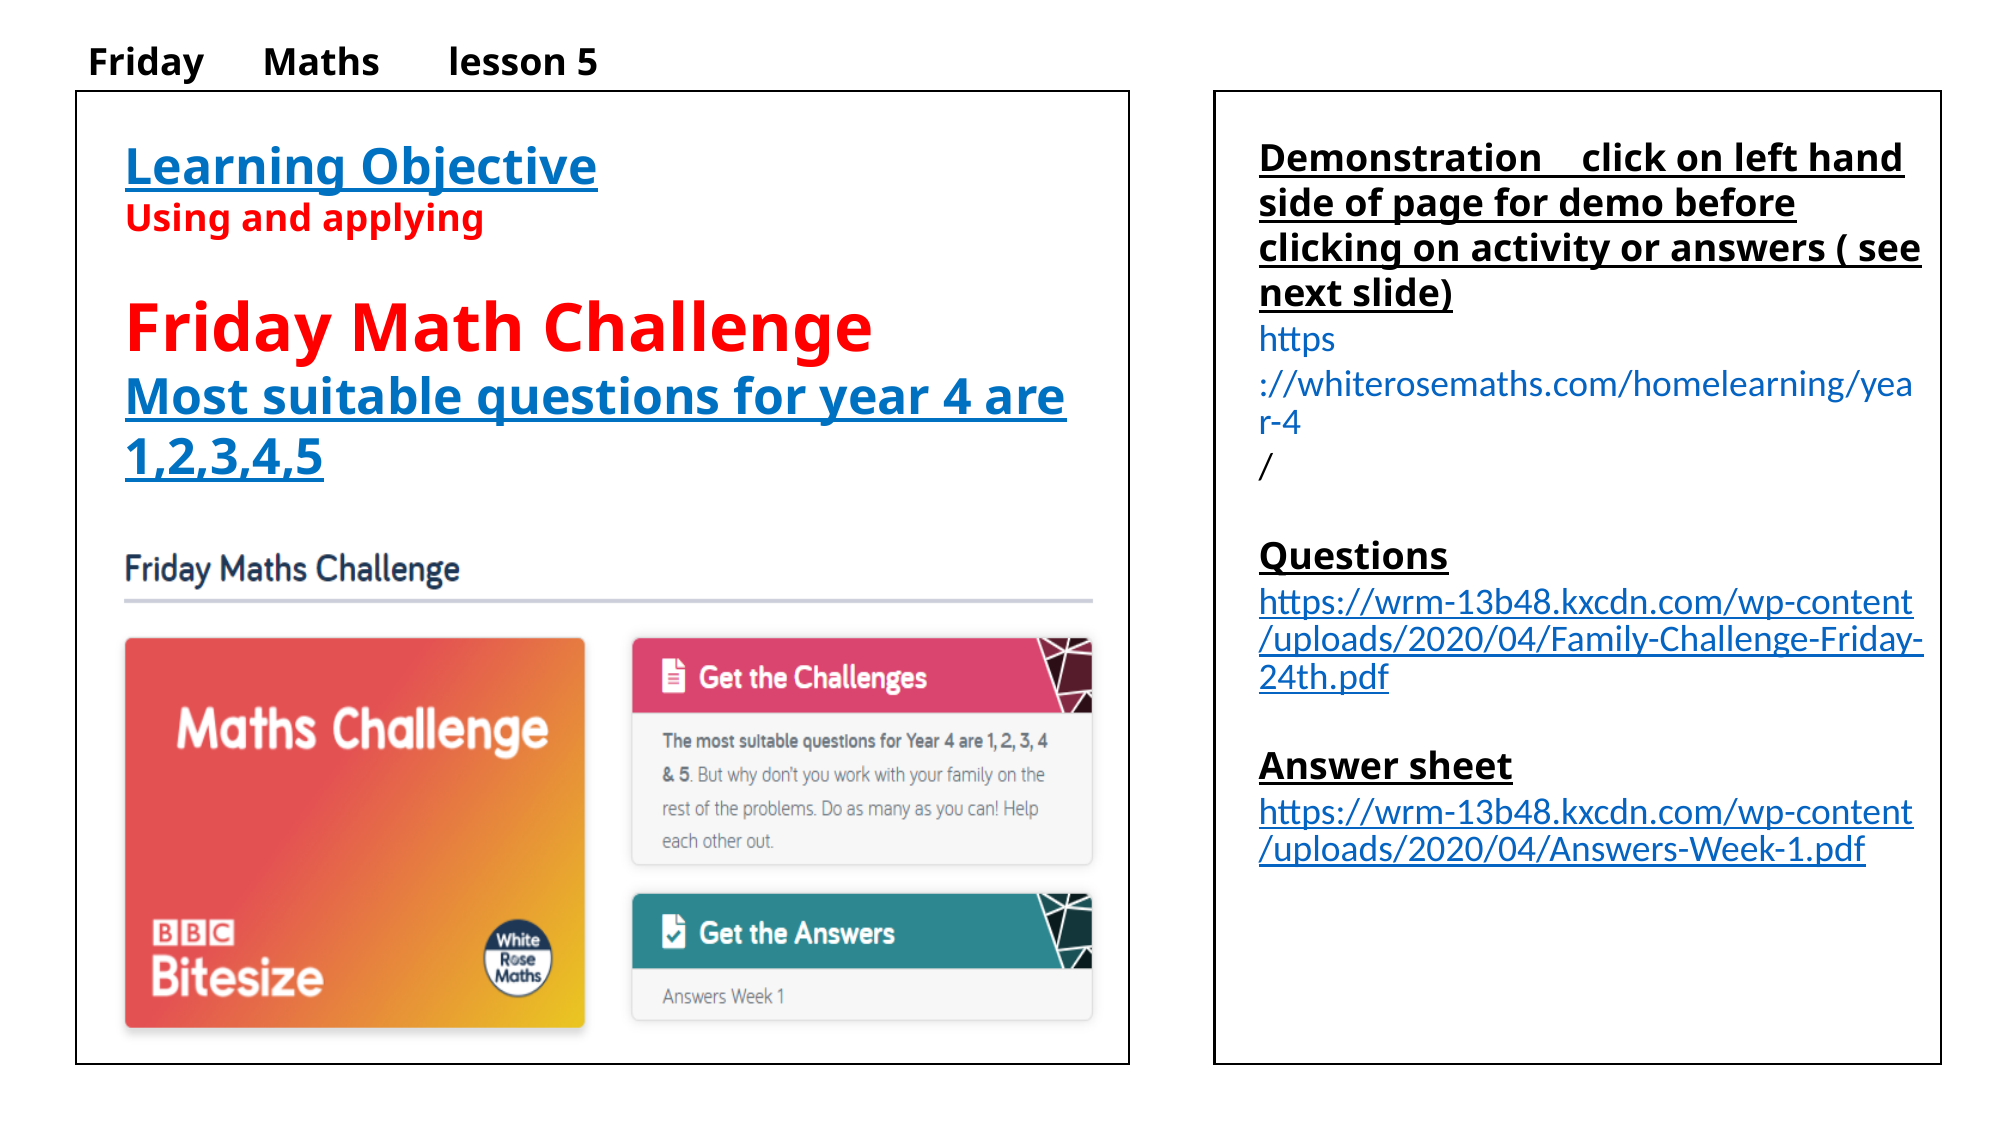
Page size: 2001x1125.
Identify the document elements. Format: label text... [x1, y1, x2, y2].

text_box [1213, 90, 1942, 1065]
text_box Demonstration click on left hand side of page for demo before clicking on activity or answers ( see next slide) https://whiterosemaths.com/homelearning/year-4/ Questions https://wrm-13b48.kxcdn.com/wp-content/uploads/2020/04/Family-Challenge-Friday-24th.pdf Answer sheet https://wrm-13b48.kxcdn.com/wp-content/uploads/2020/04/Answers-Week-1.pdf [1243, 127, 1941, 817]
text_box Friday Maths lesson 5 [72, 30, 624, 90]
text_box Learning Objective Using and applying Friday Math Challenge Most suitable questions for year 4 are 1,2,3,4,5 [109, 127, 1159, 542]
picture [109, 543, 1111, 1049]
text_box [75, 90, 1130, 1065]
